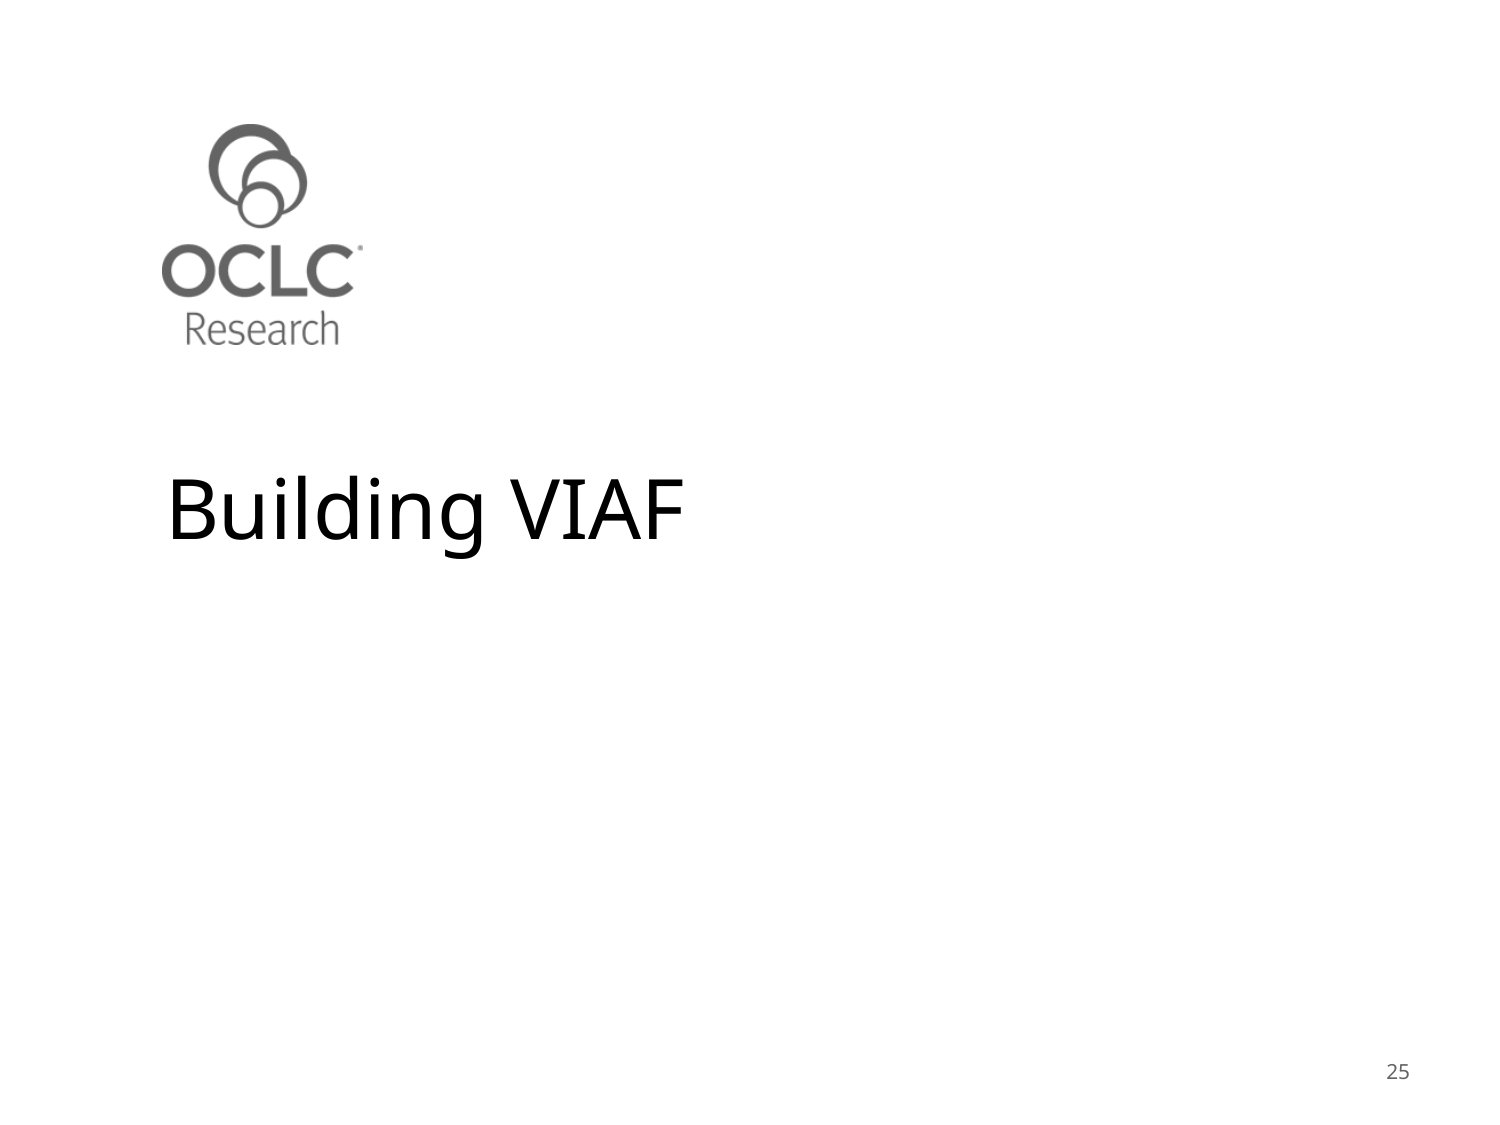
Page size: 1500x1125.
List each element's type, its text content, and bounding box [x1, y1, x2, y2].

title Building VIAF [150, 412, 1500, 600]
picture [162, 124, 363, 345]
slide_number 25 [1074, 1042, 1425, 1103]
